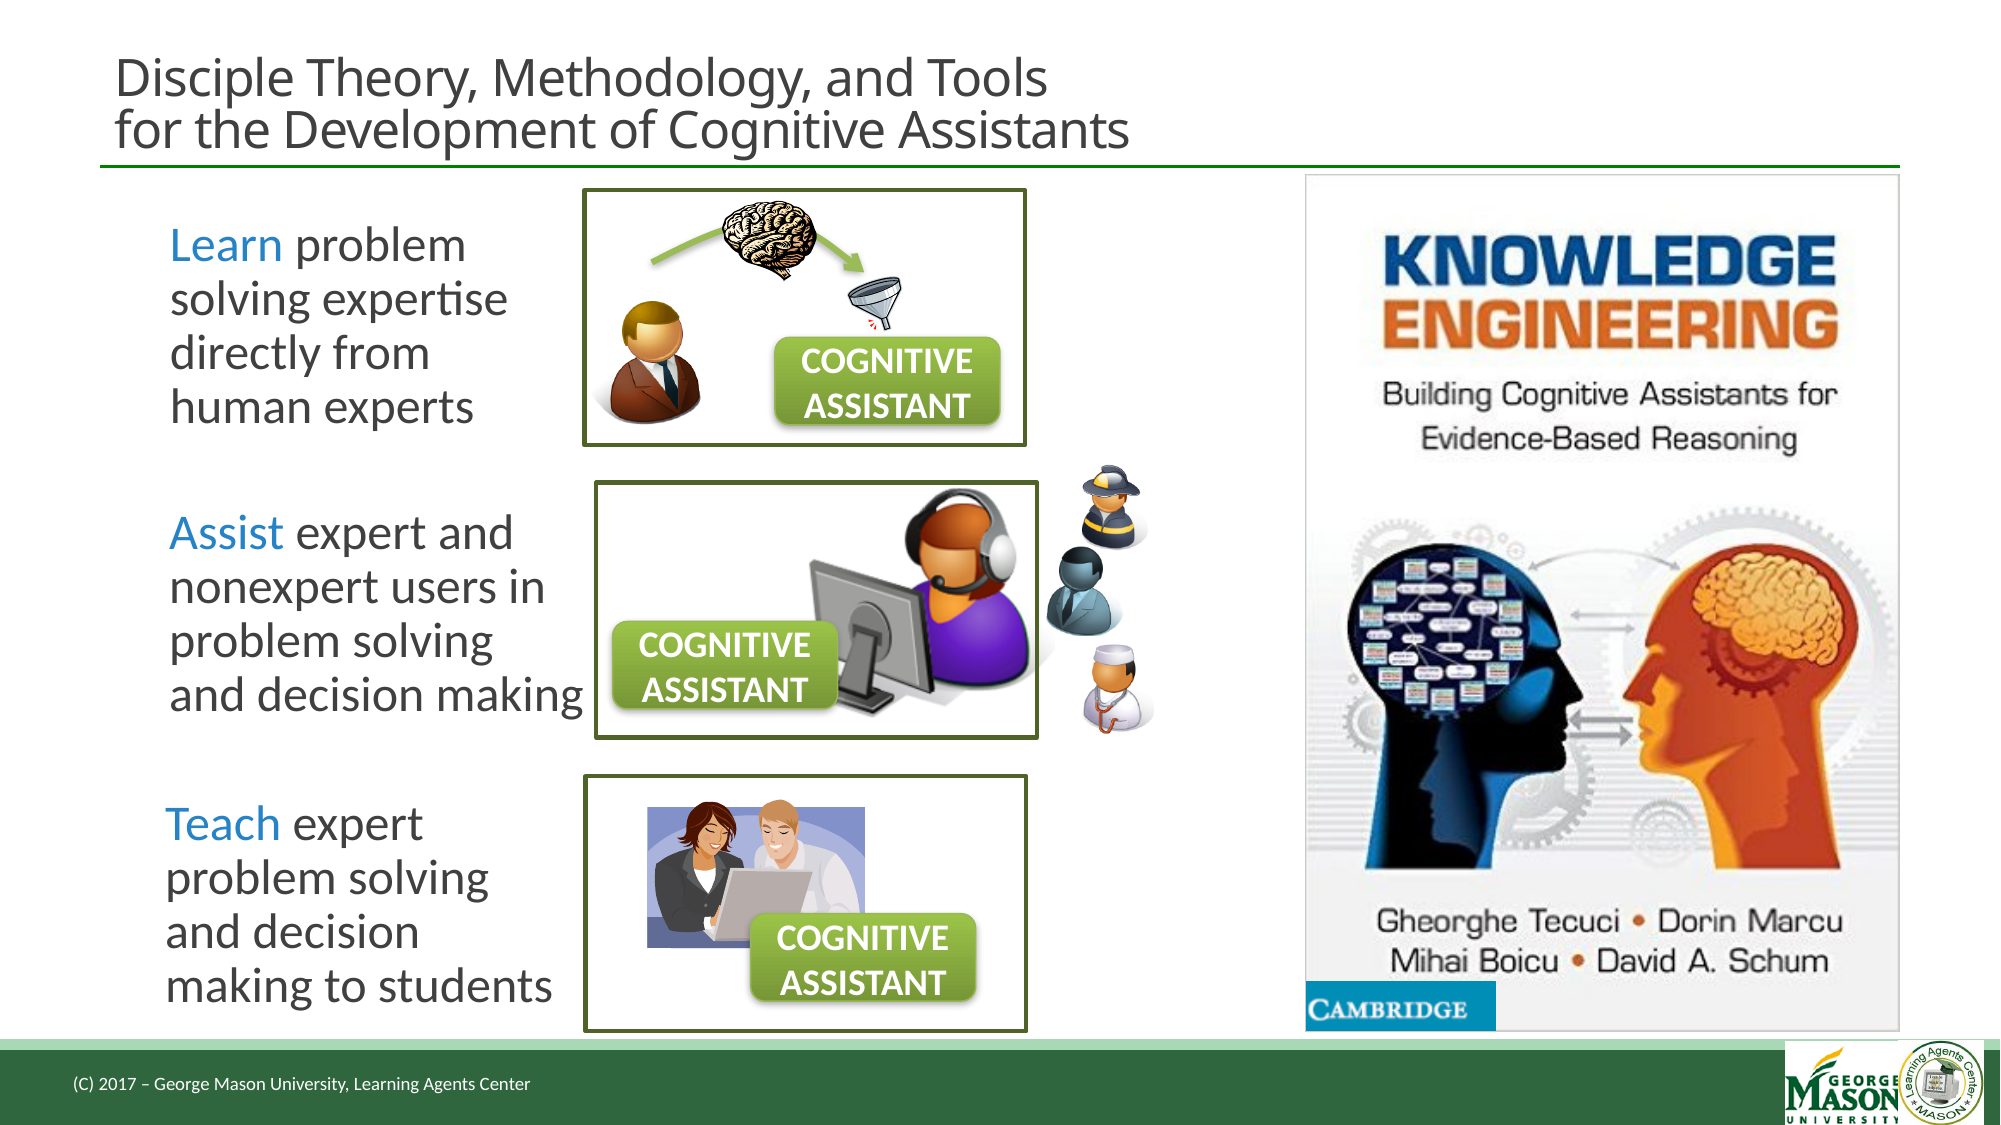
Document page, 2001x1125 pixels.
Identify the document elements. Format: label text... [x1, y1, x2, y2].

title Disciple Theory, Methodology, and Tools for the Development of Cognitive Assistants [99, 47, 1900, 168]
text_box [1304, 173, 1901, 1033]
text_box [150, 459, 1163, 738]
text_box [146, 775, 1027, 1032]
picture [1785, 1040, 1984, 1125]
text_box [151, 189, 1026, 446]
